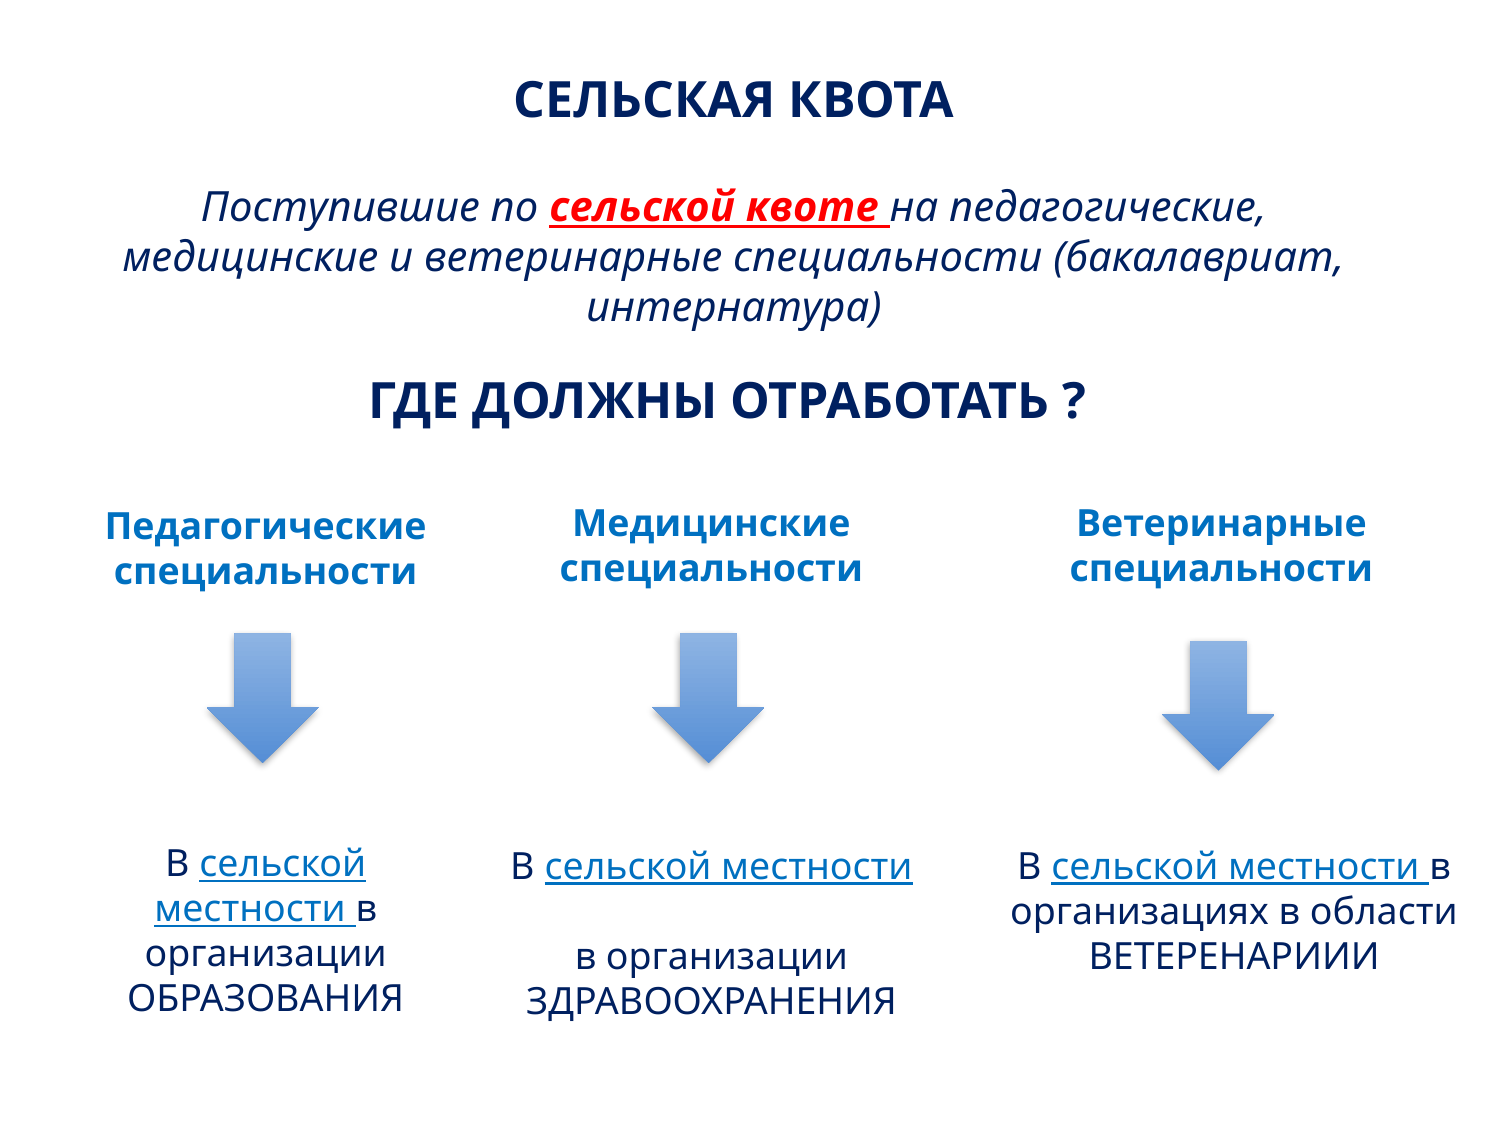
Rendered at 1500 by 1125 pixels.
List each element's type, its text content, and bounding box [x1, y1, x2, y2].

text_box В сельской местности в организации ЗДРАВООХРАНЕНИЯ [492, 834, 931, 1030]
text_box Поступившие по сельской квоте на педагогические, медицинские и ветеринарные специальности (бакалавриат, интернатура) [101, 172, 1367, 338]
text_box ГДЕ ДОЛЖНЫ ОТРАБОТАТЬ ? [353, 361, 1115, 437]
text_box [206, 633, 319, 764]
text_box [652, 633, 765, 764]
text_box Медицинские специальности [522, 491, 901, 597]
text_box Педагогические специальности [76, 494, 455, 600]
text_box В сельской местности в организации ОБРАЗОВАНИЯ [53, 831, 479, 1027]
text_box В сельской местности в организациях в области ВЕТЕРЕНАРИИИ [980, 834, 1488, 985]
text_box Ветеринарные специальности [1032, 491, 1411, 597]
text_box СЕЛЬСКАЯ КВОТА [443, 60, 1025, 135]
text_box [1162, 640, 1275, 771]
